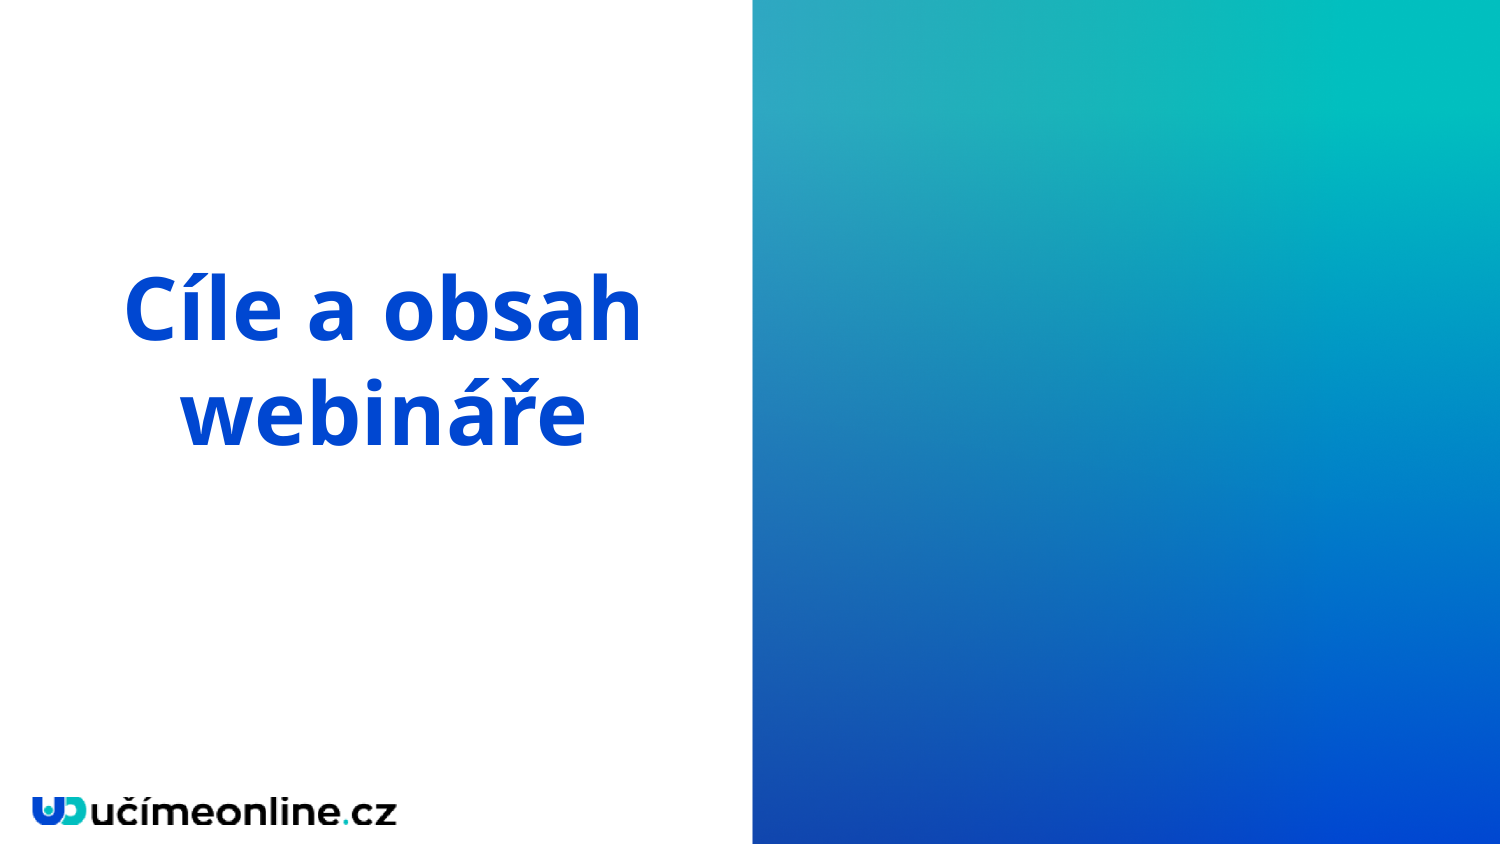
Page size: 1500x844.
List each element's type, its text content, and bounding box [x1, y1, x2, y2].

text_box Cíle a obsah webináře [52, 159, 716, 479]
picture [0, 0, 1500, 844]
